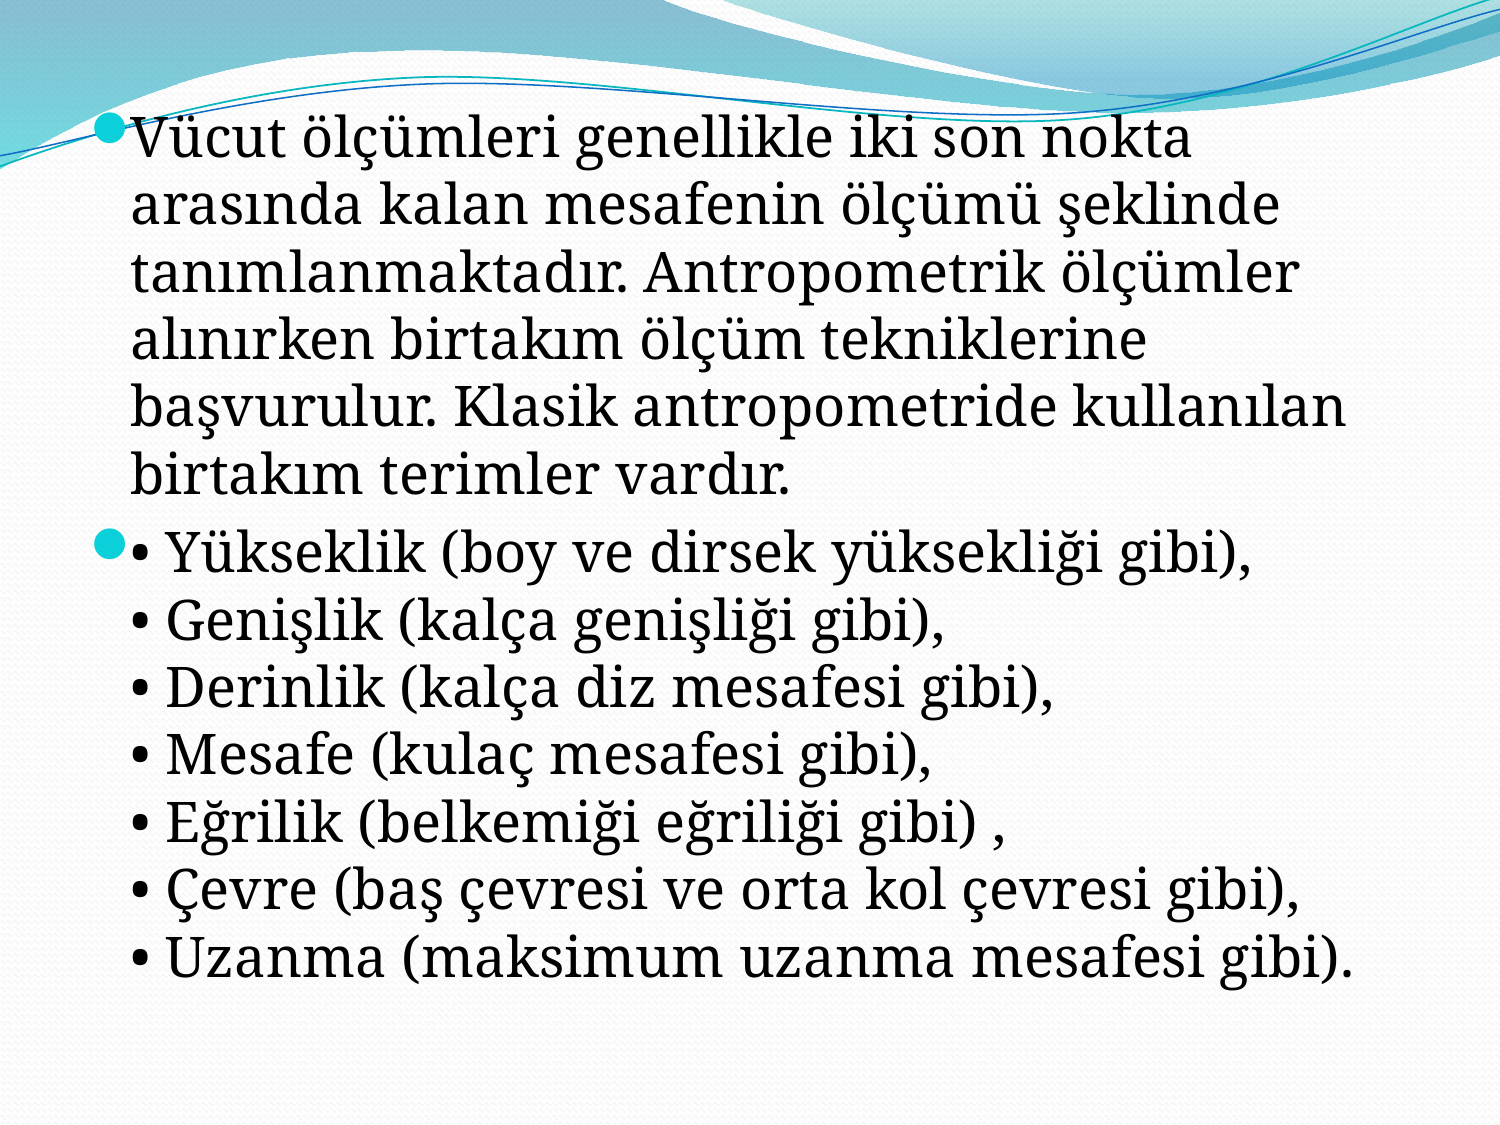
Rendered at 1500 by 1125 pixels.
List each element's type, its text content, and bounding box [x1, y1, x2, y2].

list Vücut ölçümleri genellikle iki son nokta arasında kalan mesafenin ölçümü şeklinde tanımlanmaktadır. Antropometrik ölçümler alınırken birtakım ölçüm tekniklerine başvurulur. Klasik antropometride kullanılan birtakım terimler vardır. • Yükseklik (boy ve dirsek yüksekliği gibi), • Genişlik (kalça genişliği gibi), • Derinlik (kalça diz mesafesi gibi), • Mesafe (kulaç mesafesi gibi), • Eğrilik (belkemiği eğriliği gibi) , • Çevre (baş çevresi ve orta kol çevresi gibi), • Uzanma (maksimum uzanma mesafesi gibi). [75, 93, 1425, 1005]
